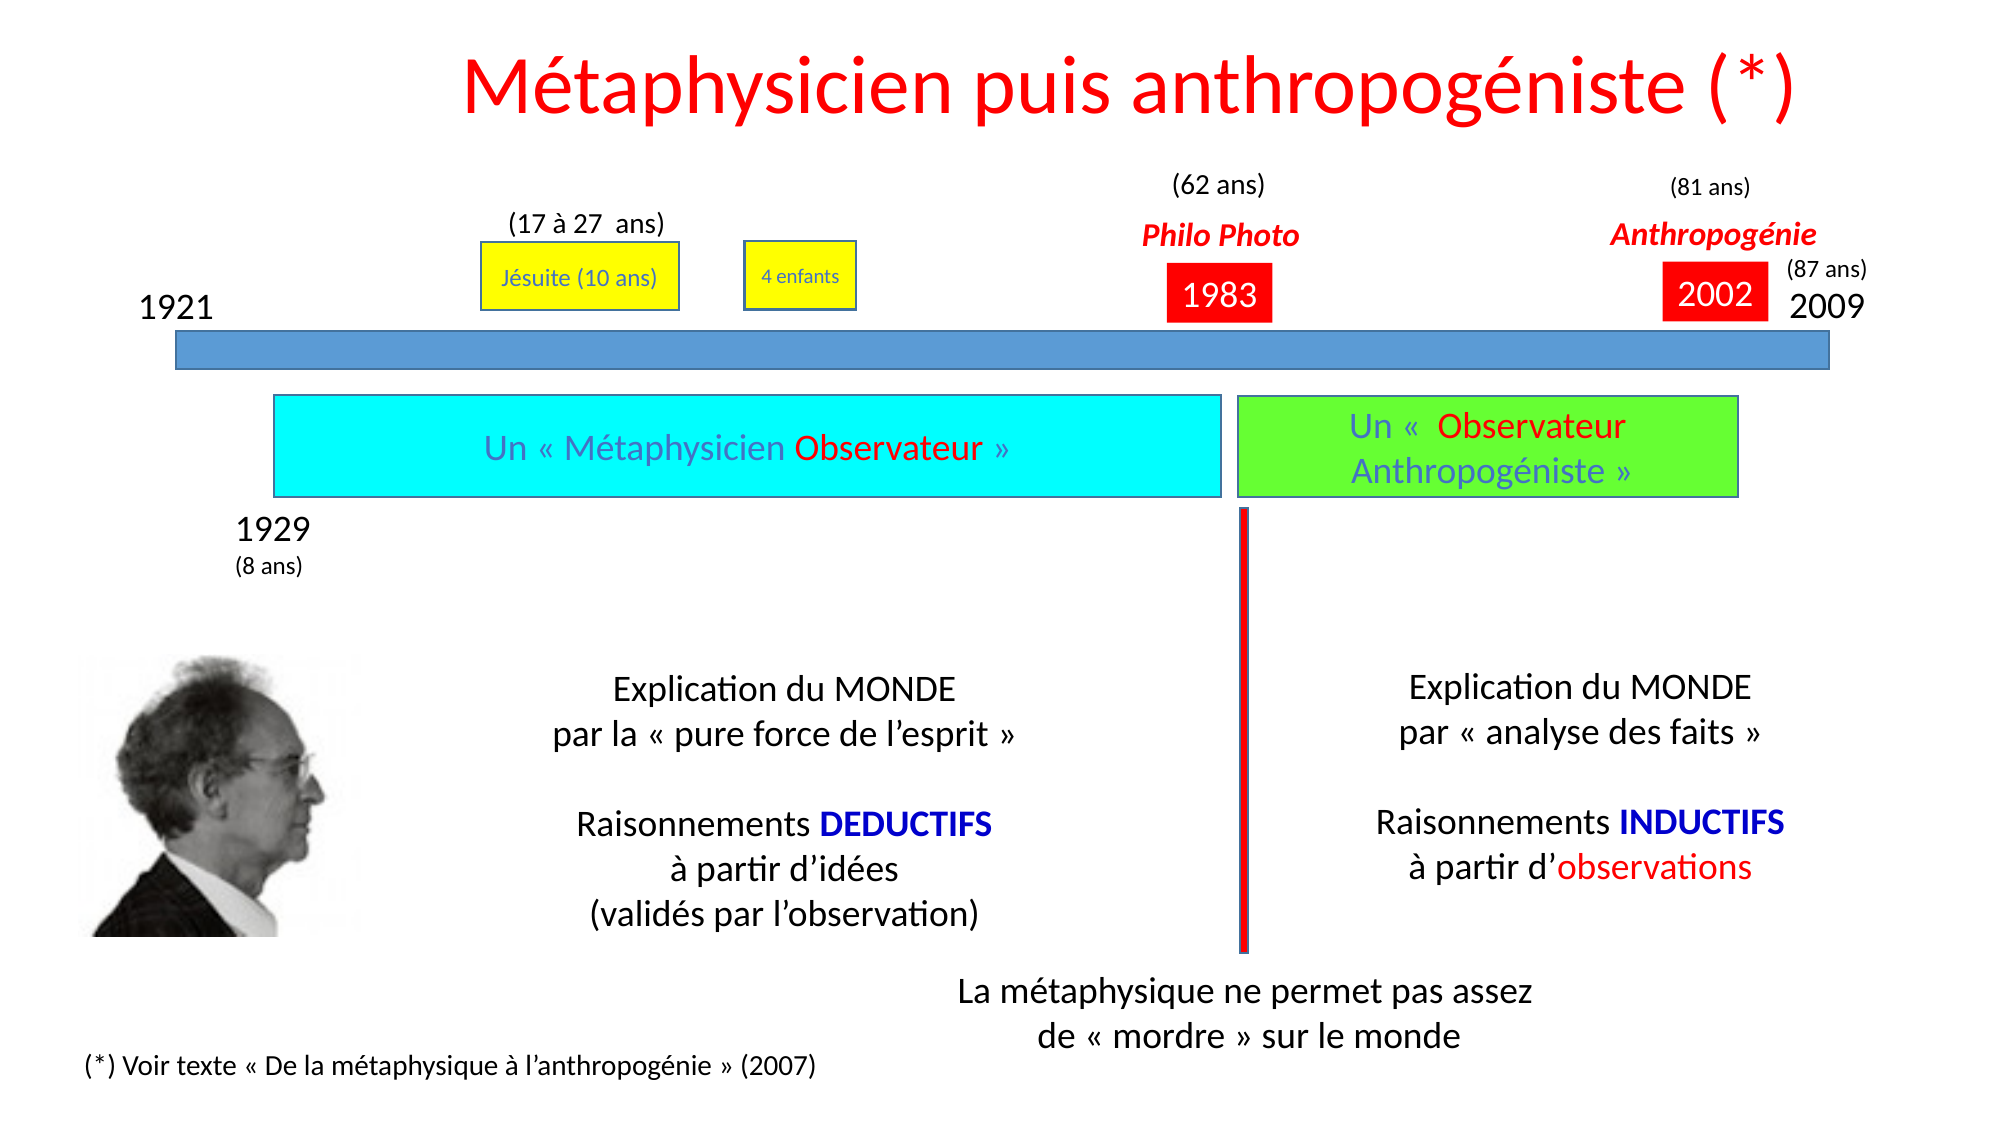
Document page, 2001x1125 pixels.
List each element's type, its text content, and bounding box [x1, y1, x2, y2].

text_box La métaphysique ne permet pas assez de « mordre » sur le monde [942, 958, 1548, 1064]
text_box 2009 [1774, 290, 1881, 334]
text_box (17 à 27 ans) [493, 196, 697, 247]
text_box Un « Observateur Anthropogéniste » [1237, 395, 1739, 498]
text_box (87 ans) [1771, 245, 1883, 290]
text_box (81 ans) [1655, 163, 1767, 208]
text_box Un « Métaphysicien Observateur » [273, 394, 1222, 498]
text_box Philo Photo [1127, 205, 1316, 261]
text_box 2002 [1662, 261, 1769, 322]
text_box 4 enfants [743, 240, 857, 311]
picture [78, 654, 361, 937]
text_box Jésuite (10 ans) [480, 241, 680, 311]
text_box Explication du MONDE par « analyse des faits » Raisonnements INDUCTIFS à partir d’observations [1360, 654, 1800, 894]
text_box [1239, 507, 1249, 954]
text_box [175, 330, 1830, 370]
text_box 1921 [123, 274, 229, 335]
text_box (62 ans) [1156, 157, 1281, 208]
text_box Explication du MONDE par la « pure force de l’esprit » Raisonnements DEDUCTIFS à partir d’idées (validés par l’observation) [537, 656, 1032, 942]
text_box (*) Voir texte « De la métaphysique à l’anthropogénie » (2007) [69, 1038, 832, 1089]
text_box Métaphysicien puis anthropogéniste (*) [446, 22, 1814, 138]
text_box 1929 (8 ans) [220, 497, 326, 587]
text_box Anthropogénie [1595, 204, 1833, 260]
text_box 1983 [1166, 262, 1273, 323]
